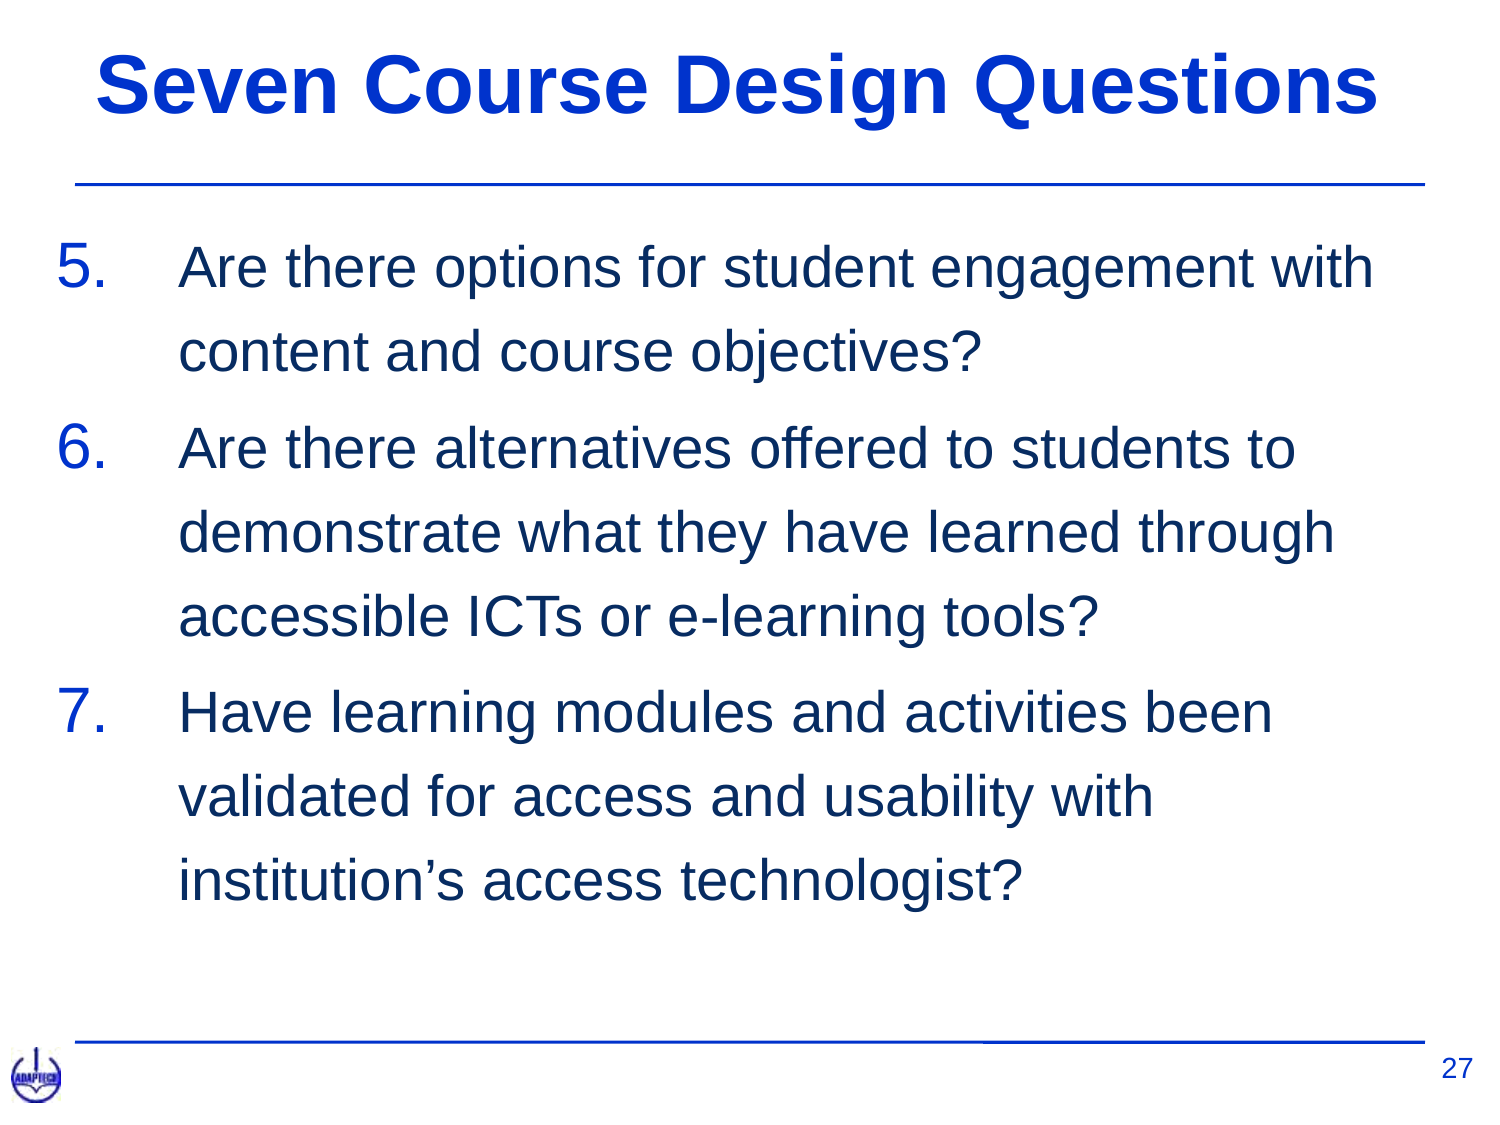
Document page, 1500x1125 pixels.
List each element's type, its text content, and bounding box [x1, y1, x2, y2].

title Seven Course Design Questions [75, 24, 1425, 138]
list Are there options for student engagement with content and course objectives? Are there alternatives offered to students to demonstrate what they have learned through accessible ICTs or e-learning tools? Have learning modules and activities been validated for access and usability with institution’s access technologist? [41, 208, 1467, 1010]
slide_number 27 [1415, 1042, 1500, 1106]
picture [11, 1047, 61, 1103]
